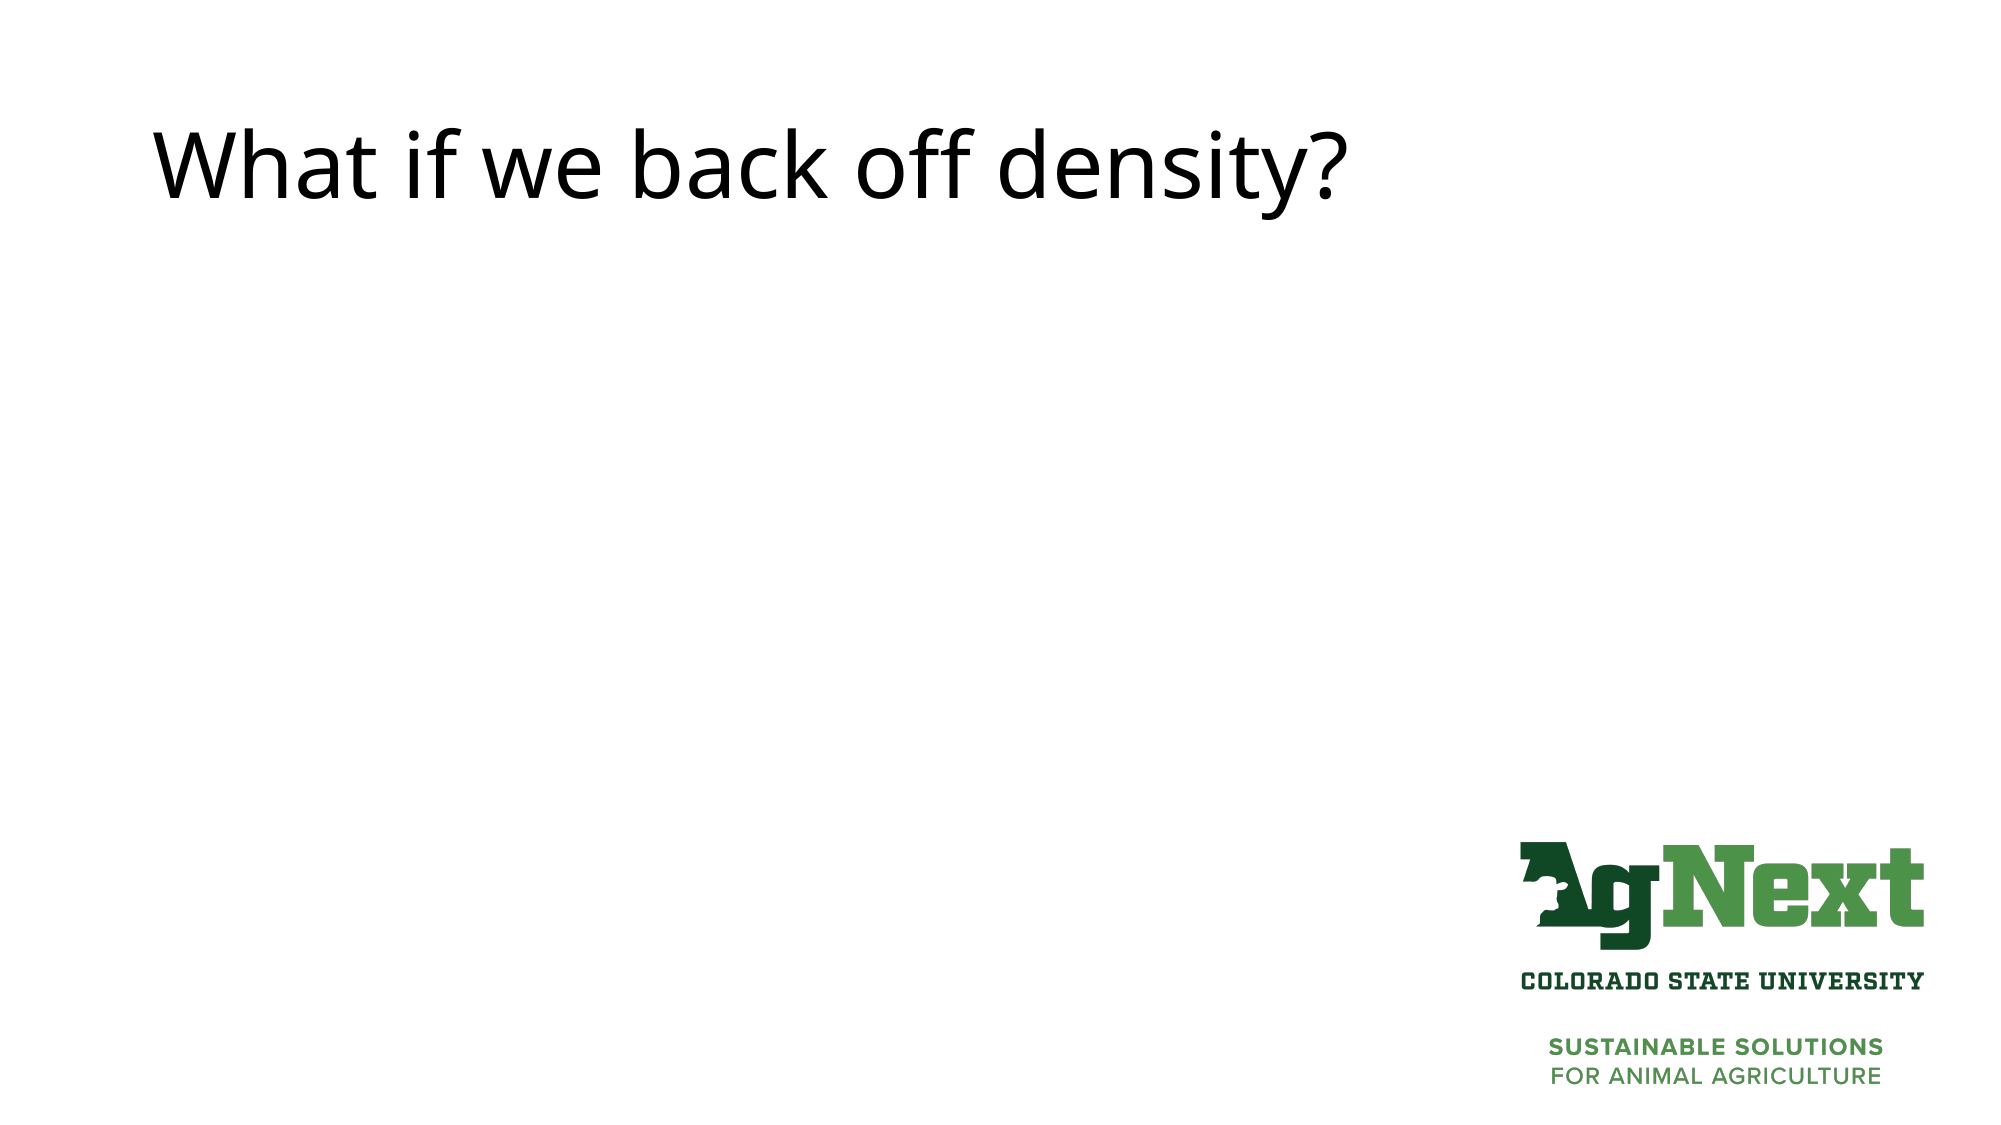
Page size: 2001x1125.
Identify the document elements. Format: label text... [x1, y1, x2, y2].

title What if we back off density? [137, 59, 1863, 278]
picture [1444, 842, 2000, 1125]
